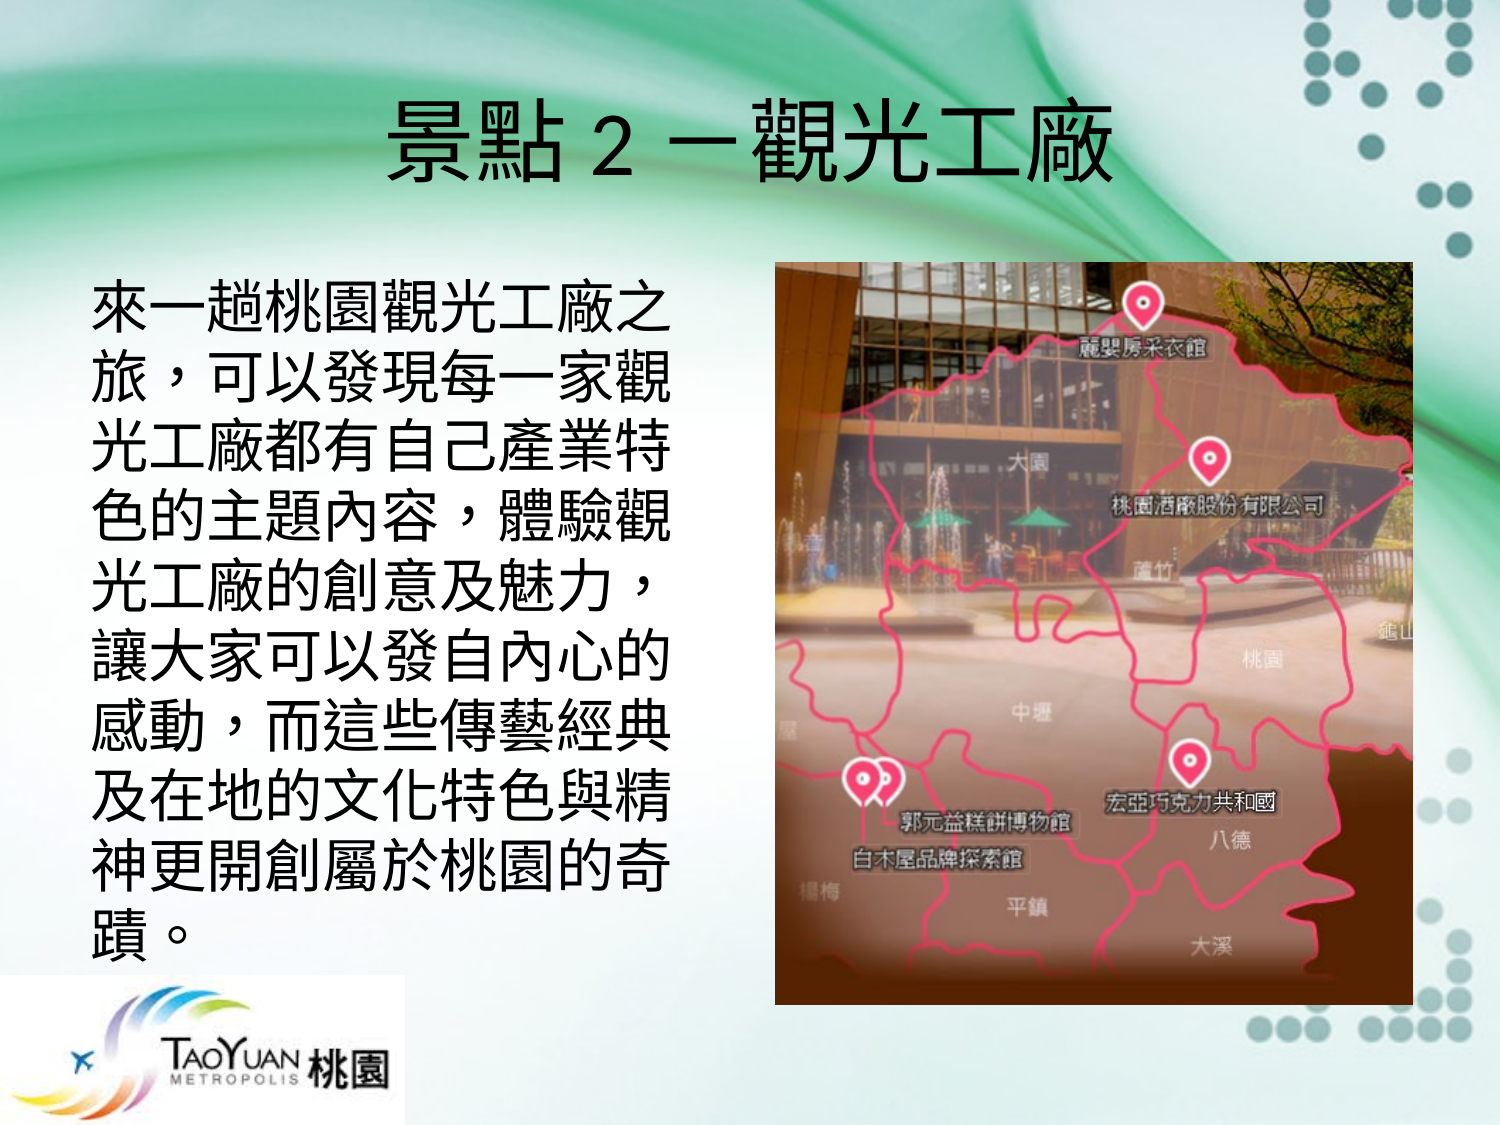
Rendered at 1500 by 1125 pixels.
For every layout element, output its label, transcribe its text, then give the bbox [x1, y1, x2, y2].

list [775, 262, 1413, 1006]
picture [0, 0, 1500, 1125]
title 景點2－觀光工廠 [75, 45, 1425, 233]
list 來一趟桃園觀光工廠之旅，可以發現每一家觀光工廠都有自己產業特色的主題內容，體驗觀光工廠的創意及魅力，讓大家可以發自內心的感動，而這些傳藝經典及在地的文化特色與精神更開創屬於桃園的奇蹟。 [75, 262, 738, 1005]
